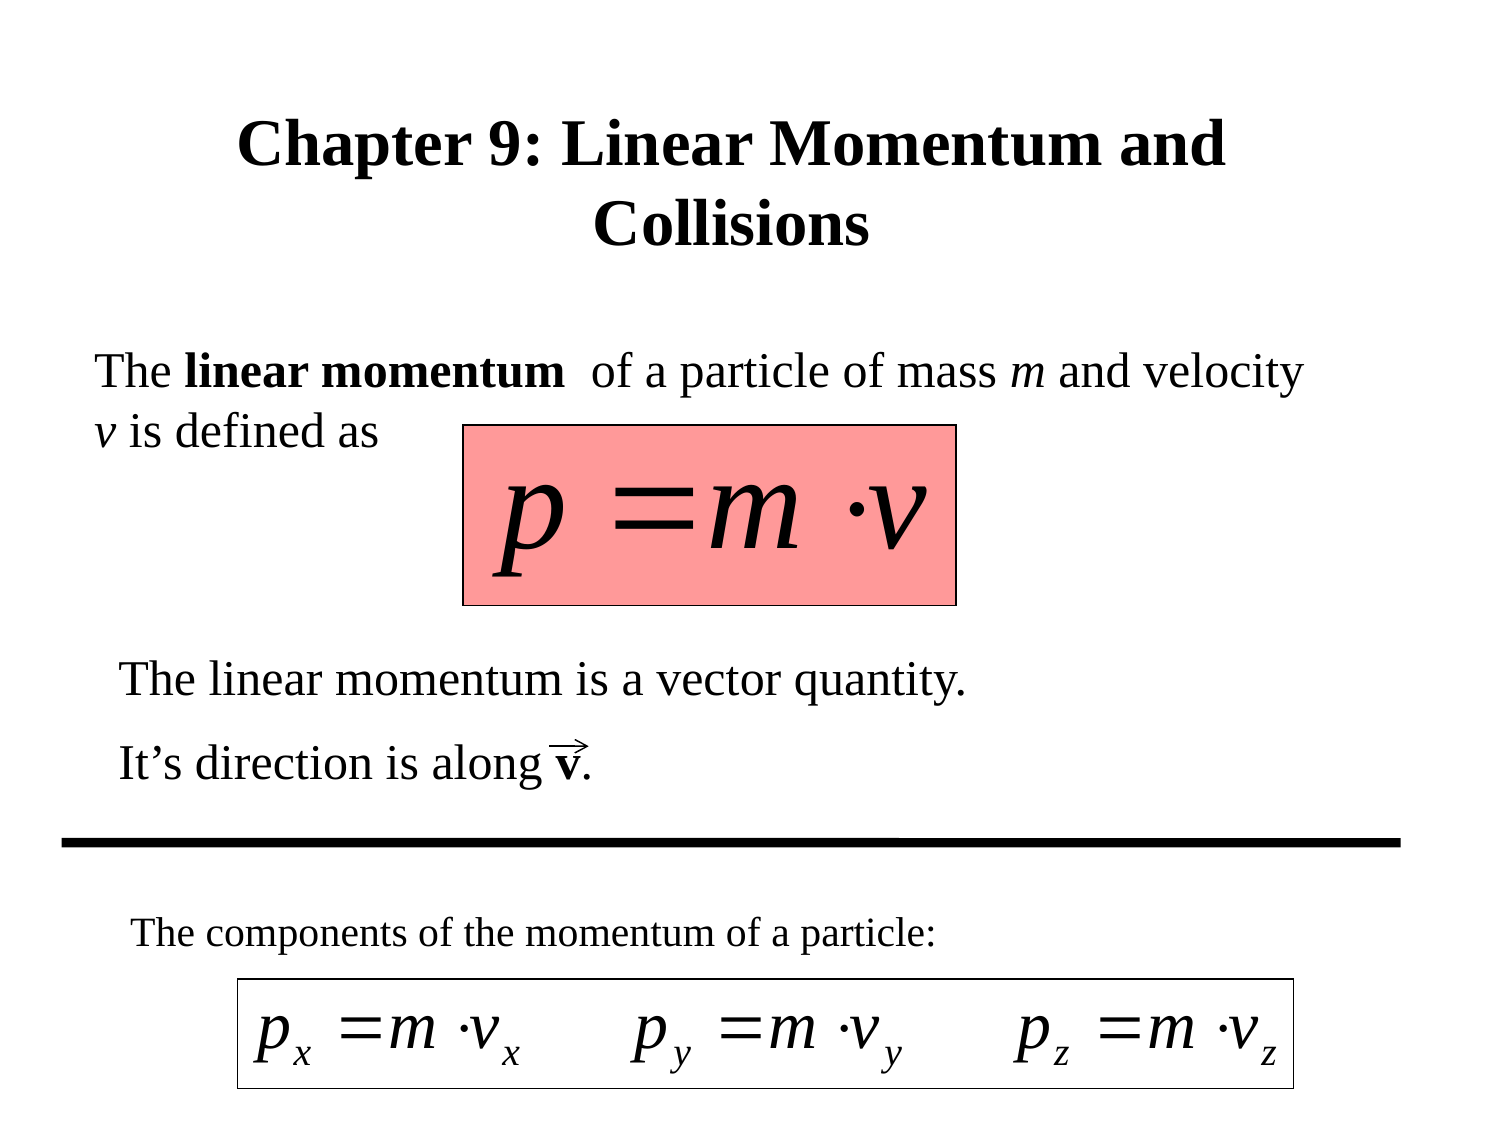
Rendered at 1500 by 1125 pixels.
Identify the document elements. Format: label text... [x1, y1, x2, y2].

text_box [238, 979, 1293, 1088]
text_box The linear momentum is a vector quantity. It’s direction is along v. [103, 637, 1331, 798]
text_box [463, 425, 956, 605]
text_box The linear momentum of a particle of mass m and velocity v is defined as [79, 330, 1339, 465]
text_box Chapter 9: Linear Momentum and Collisions [149, 91, 1315, 266]
text_box The components of the momentum of a particle: [115, 897, 1031, 963]
